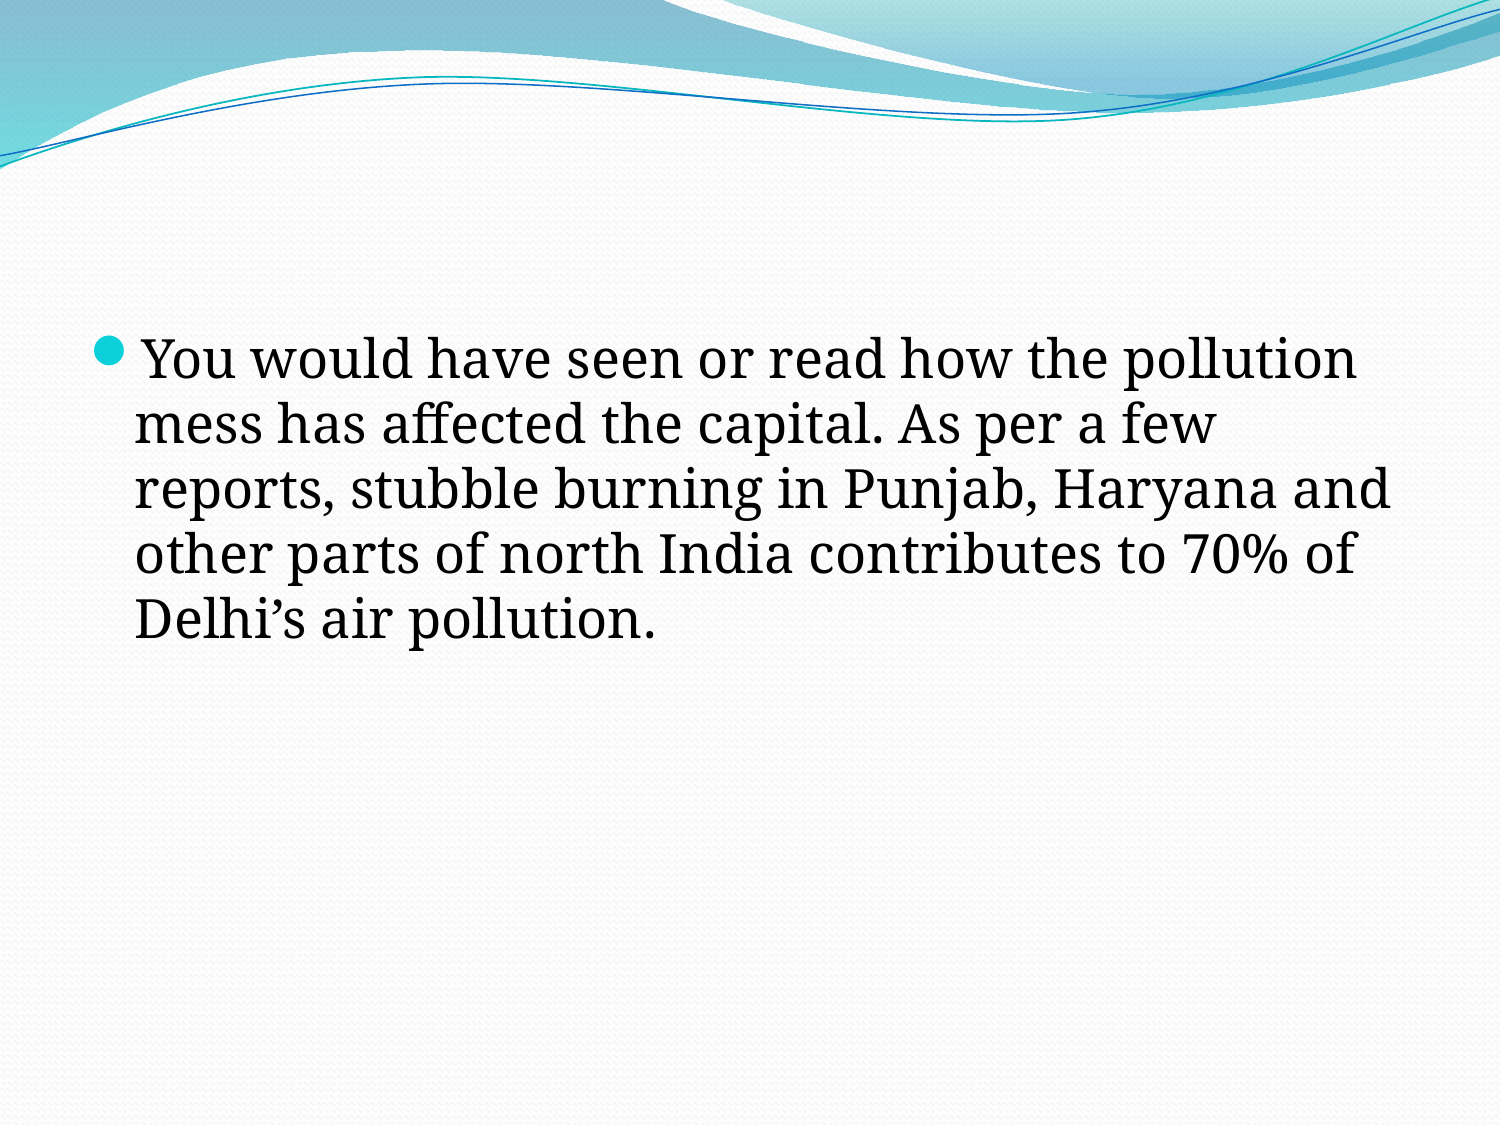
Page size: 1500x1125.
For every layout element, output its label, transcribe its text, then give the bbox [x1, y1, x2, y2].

list You would have seen or read how the pollution mess has affected the capital. As per a few reports, stubble burning in Punjab, Haryana and other parts of north India contributes to 70% of Delhi’s air pollution. [75, 317, 1425, 1038]
